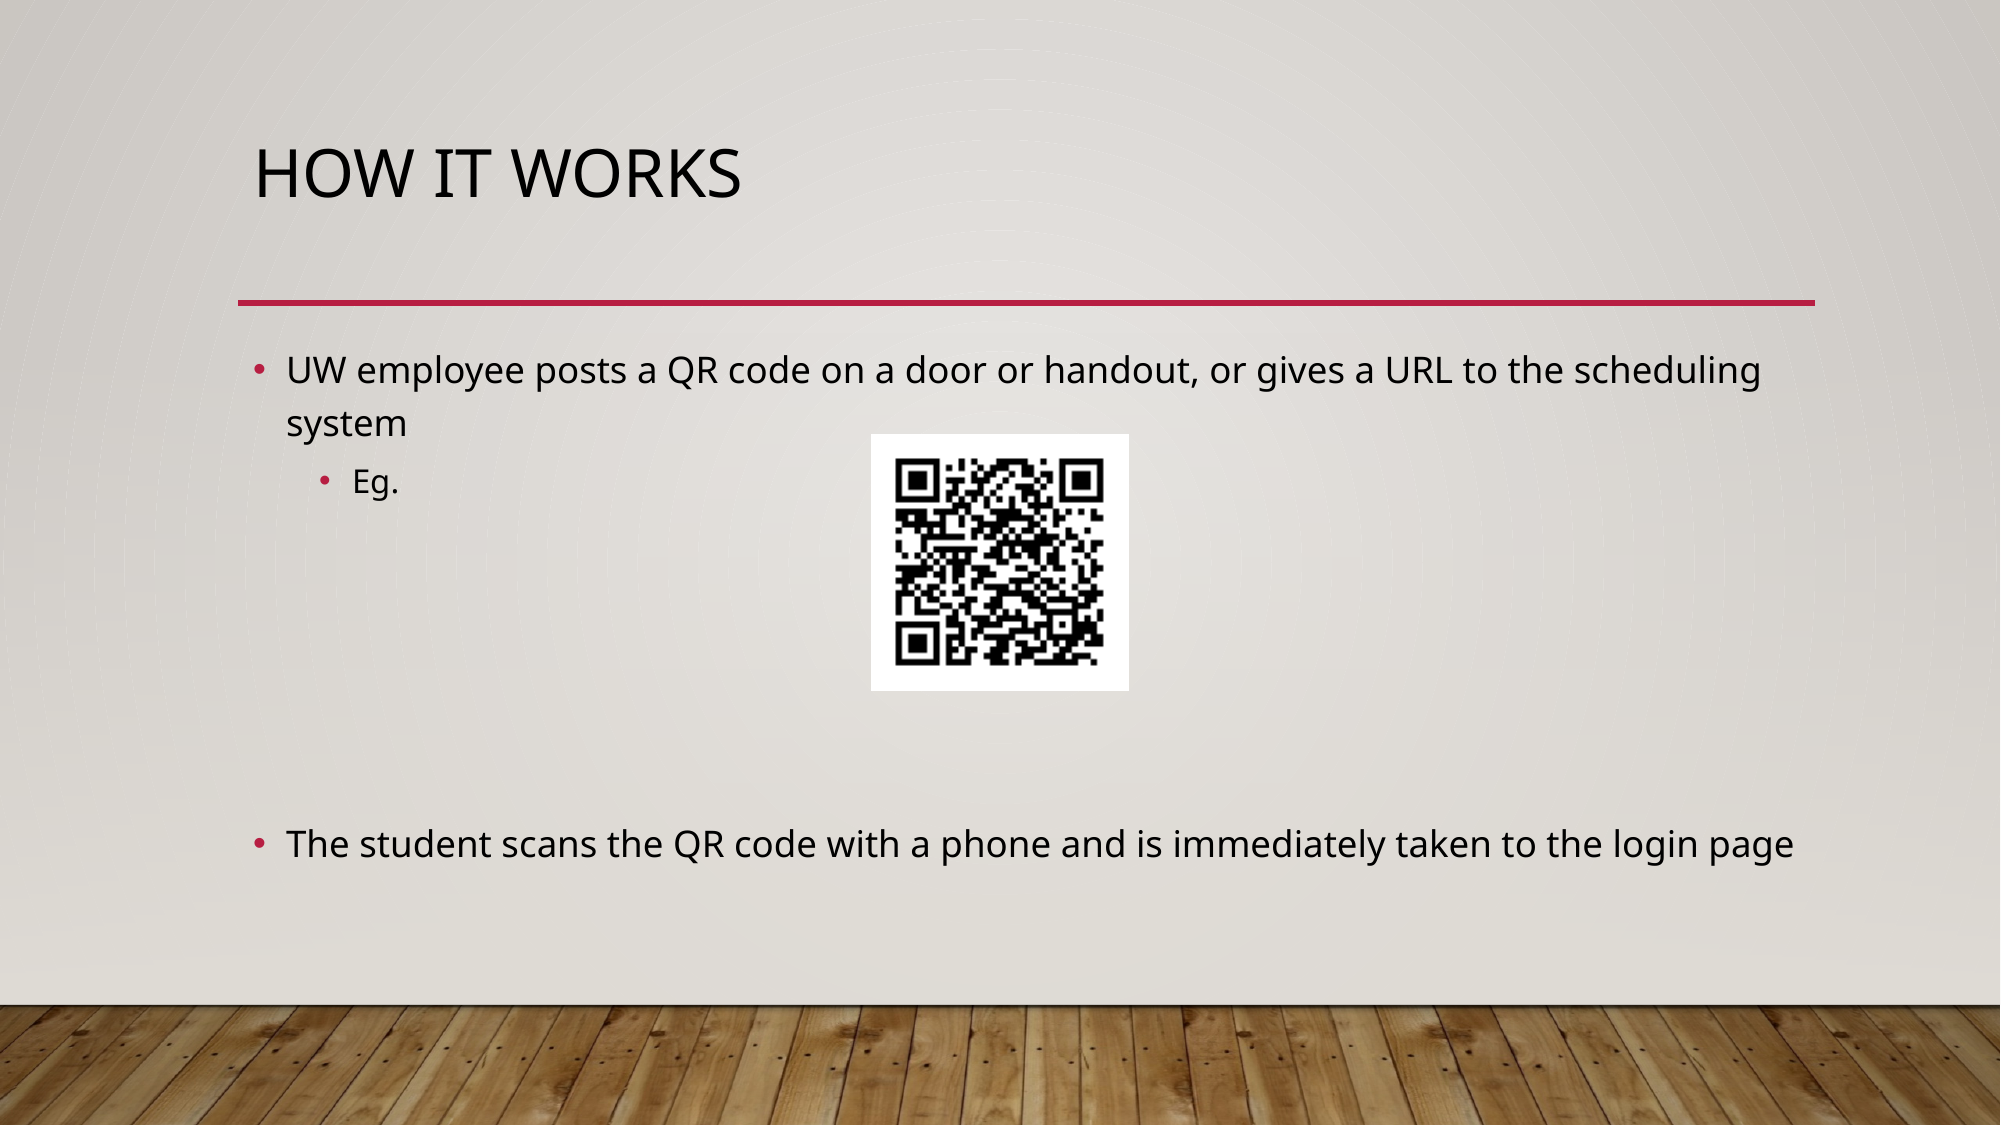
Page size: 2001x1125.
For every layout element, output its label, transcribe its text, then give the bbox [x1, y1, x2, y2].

picture [0, 1005, 2000, 1125]
picture [871, 434, 1129, 691]
list UW employee posts a QR code on a door or handout, or gives a URL to the scheduling system Eg. The student scans the QR code with a phone and is immediately taken to the login page [238, 330, 1814, 897]
title How it Works [238, 131, 1814, 305]
